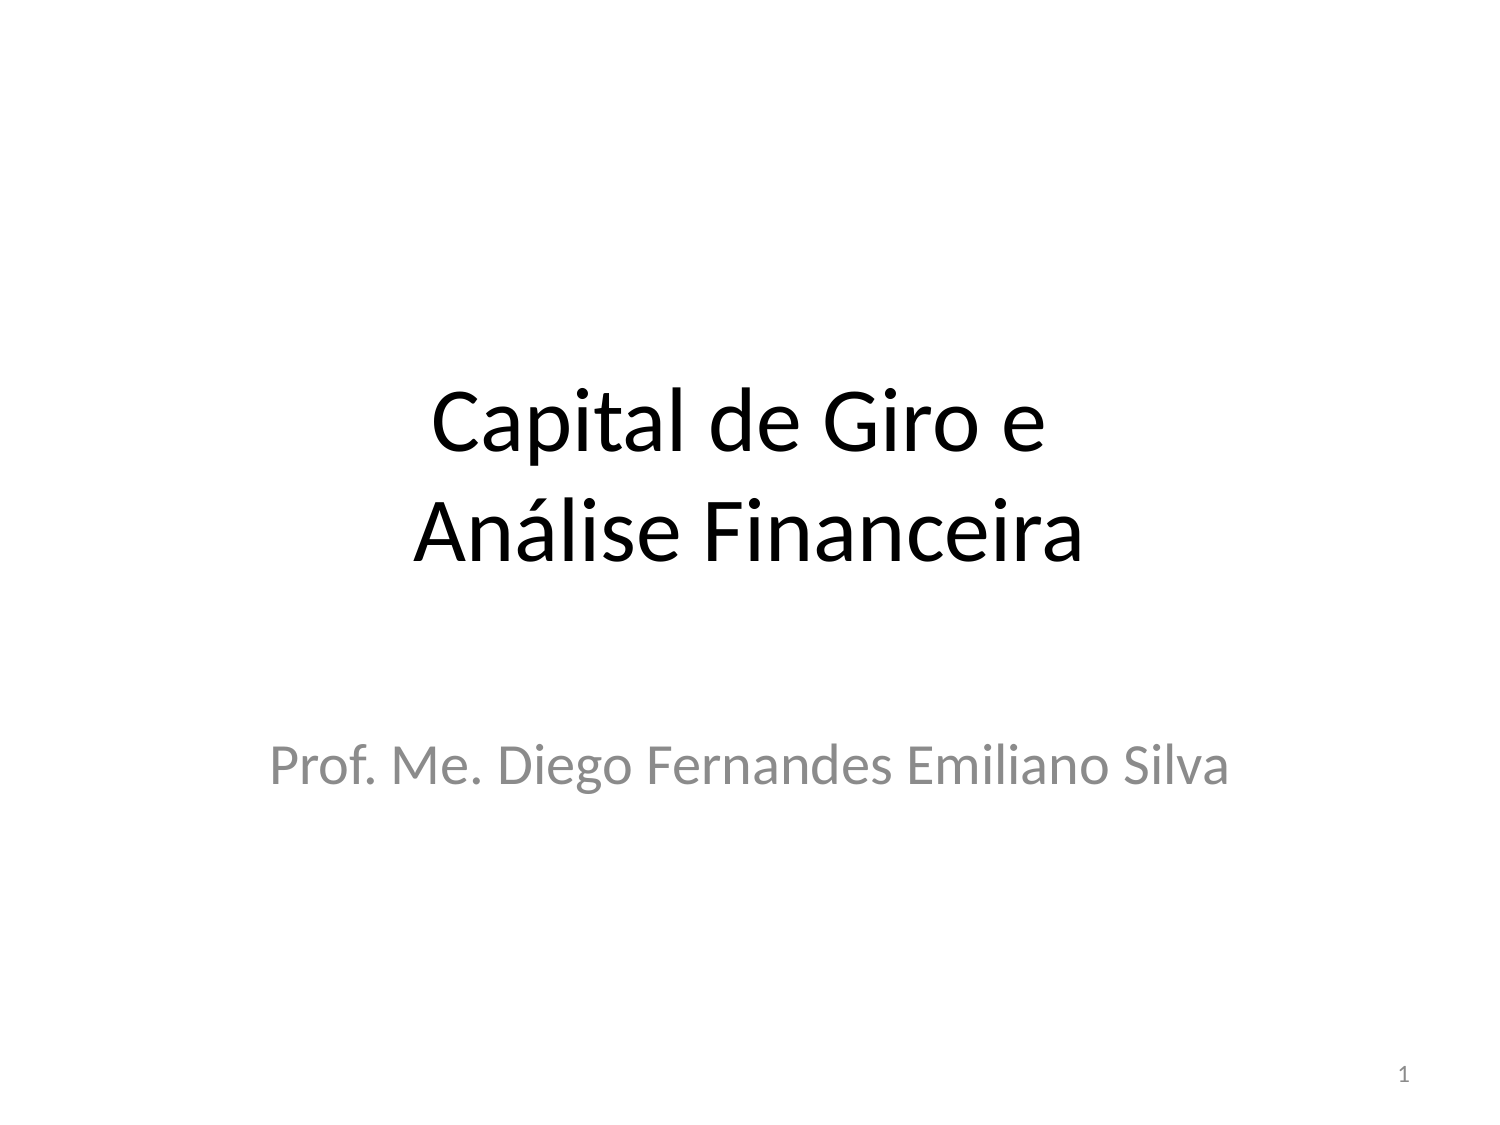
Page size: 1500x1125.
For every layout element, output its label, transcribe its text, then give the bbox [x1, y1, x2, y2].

slide_number 1 [1074, 1042, 1425, 1103]
subtitle Prof. Me. Diego Fernandes Emiliano Silva [225, 637, 1275, 925]
title Capital de Giro e Análise Financeira [112, 349, 1388, 591]
